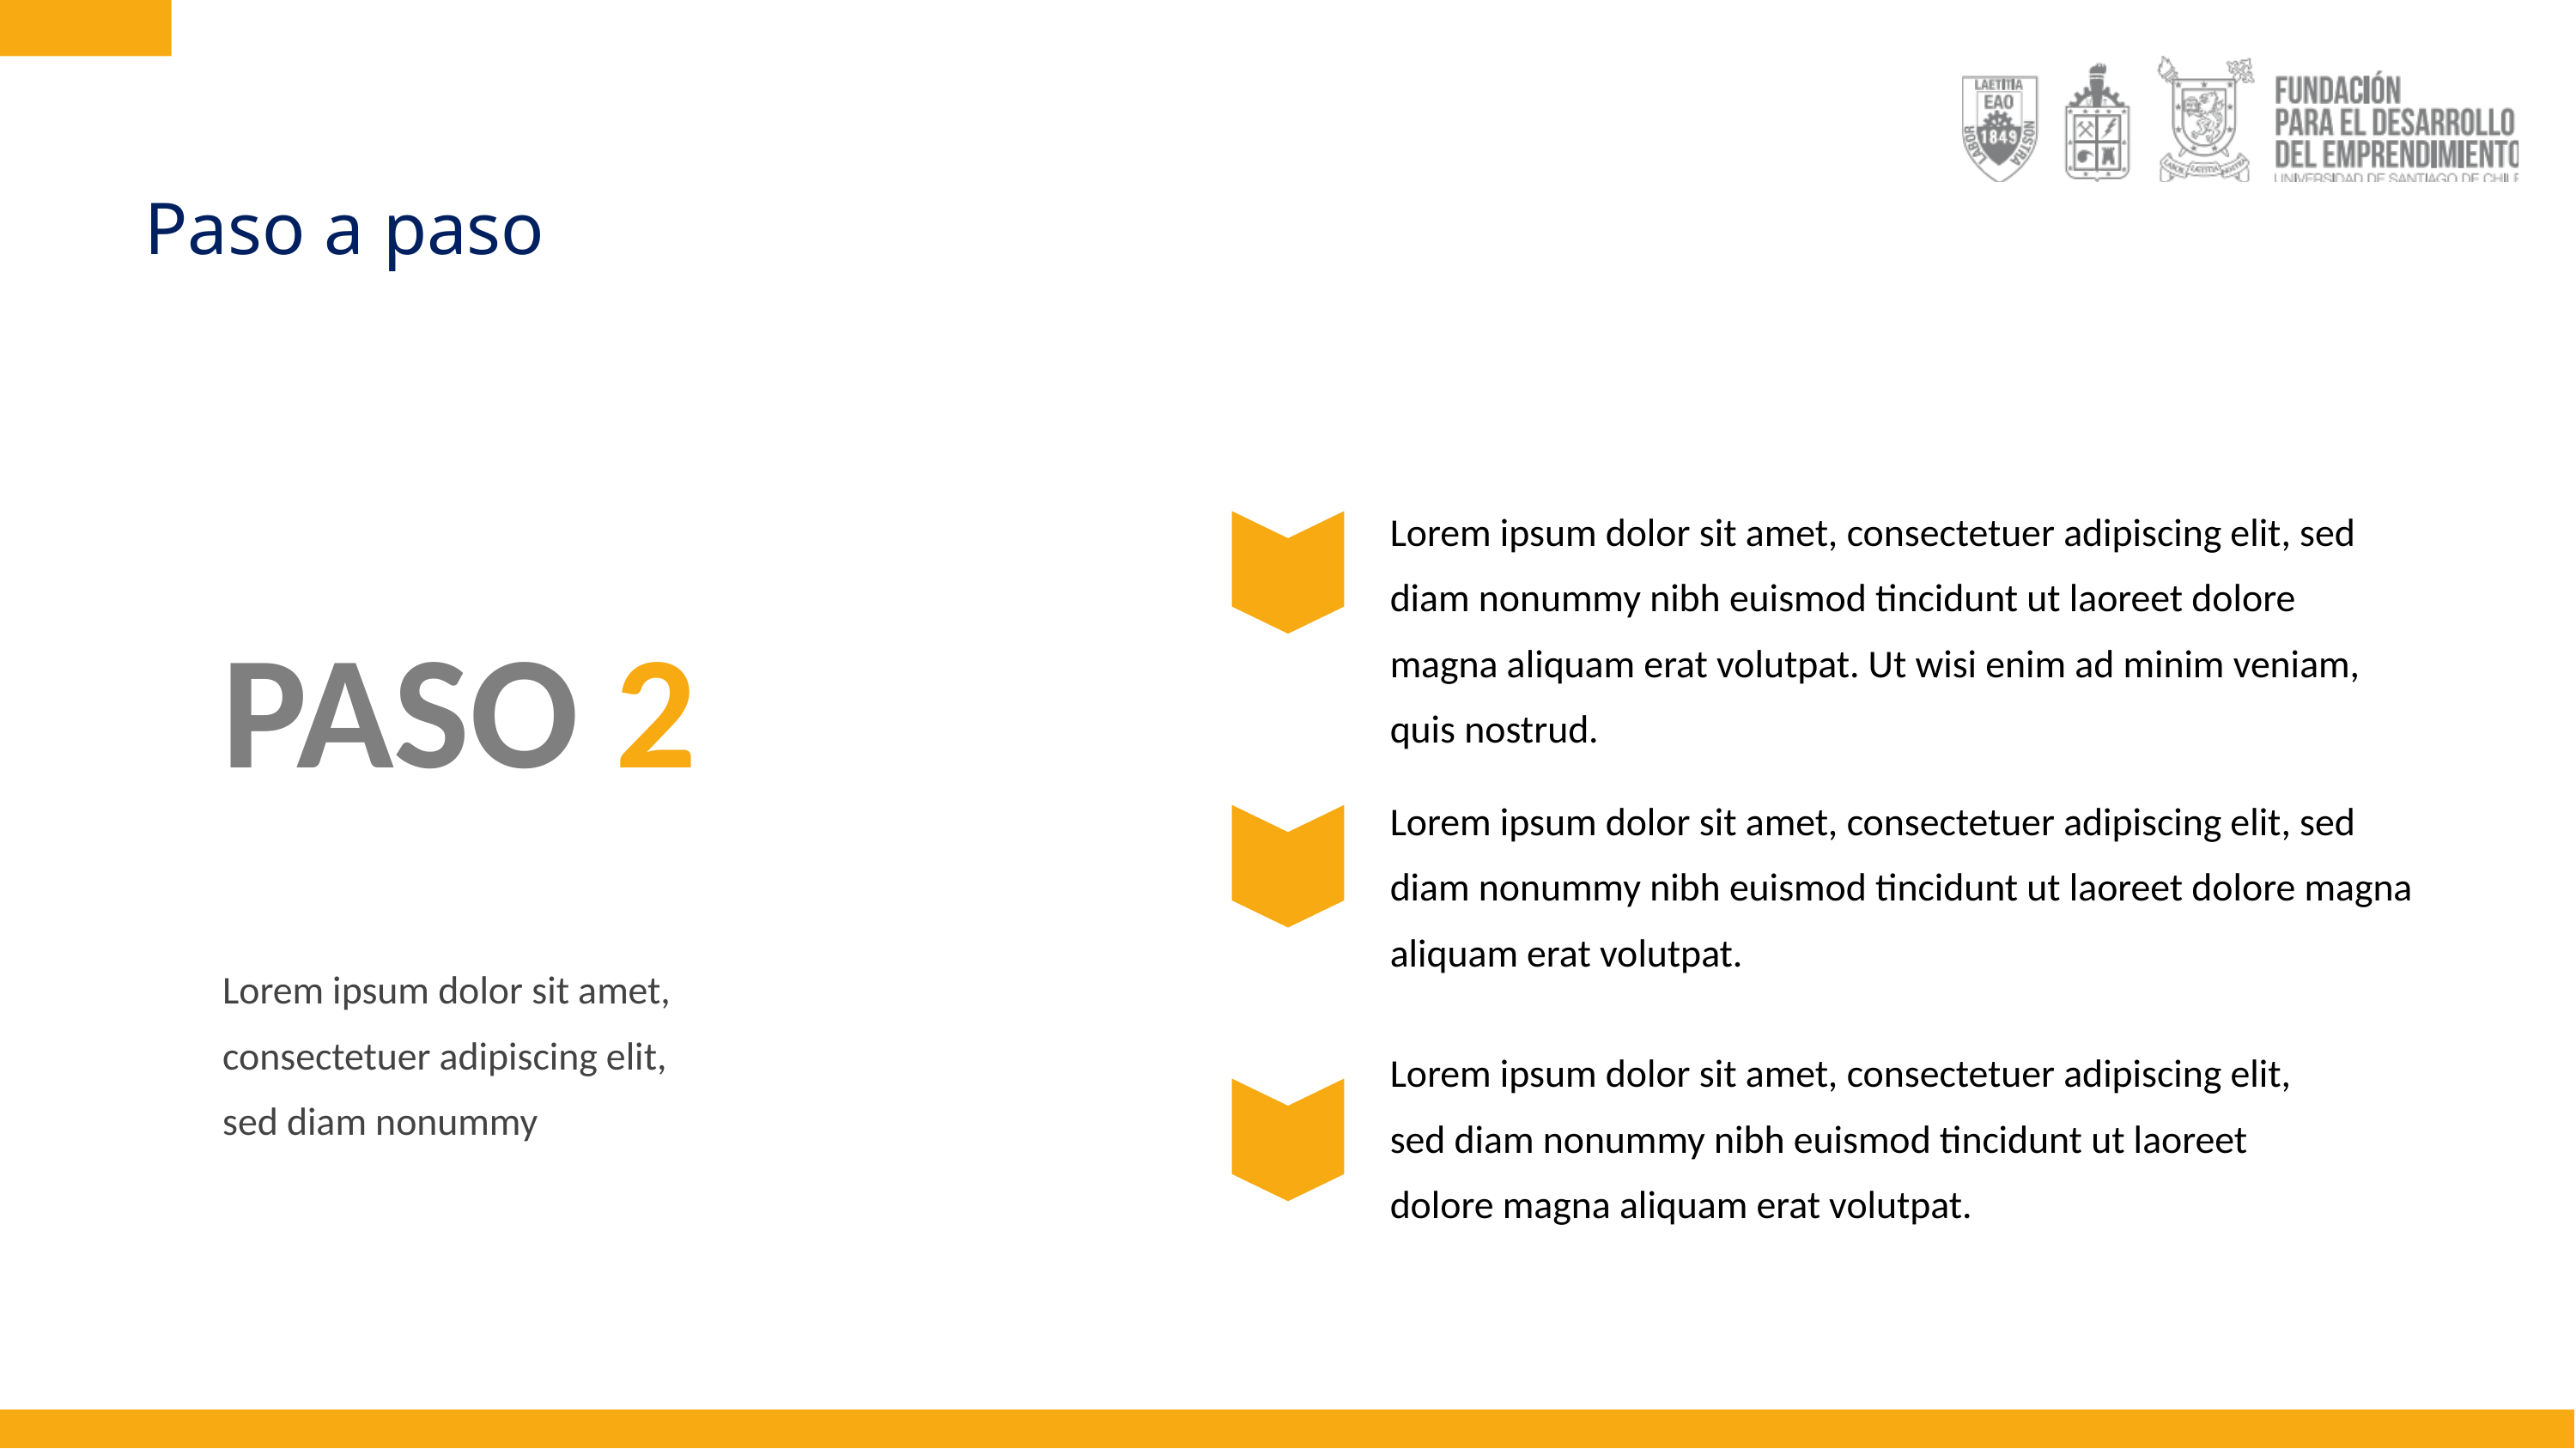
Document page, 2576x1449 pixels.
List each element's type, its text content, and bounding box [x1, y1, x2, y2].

text_box PASO 2 [171, 531, 748, 801]
text_box Lorem ipsum dolor sit amet, consectetuer adipiscing elit, sed diam nonummy nibh euismod tincidunt ut laoreet dolore magna aliquam erat volutpat. Ut wisi enim ad minim veniam, quis nostrud. [1389, 488, 2385, 751]
text_box [1231, 804, 1345, 928]
text_box Lorem ipsum dolor sit amet, consectetuer adipiscing elit, sed diam nonummy [222, 946, 674, 1143]
text_box [0, 0, 172, 57]
text_box Paso a paso [144, 164, 2275, 269]
text_box [1231, 511, 1345, 634]
text_box [0, 1410, 2574, 1449]
picture [1962, 56, 2519, 182]
text_box Lorem ipsum dolor sit amet, consectetuer adipiscing elit, sed diam nonummy nibh euismod tincidunt ut laoreet dolore magna aliquam erat volutpat. [1389, 1029, 2342, 1227]
text_box [1231, 1078, 1345, 1202]
text_box Lorem ipsum dolor sit amet, consectetuer adipiscing elit, sed diam nonummy nibh euismod tincidunt ut laoreet dolore magna aliquam erat volutpat. [1389, 778, 2432, 975]
